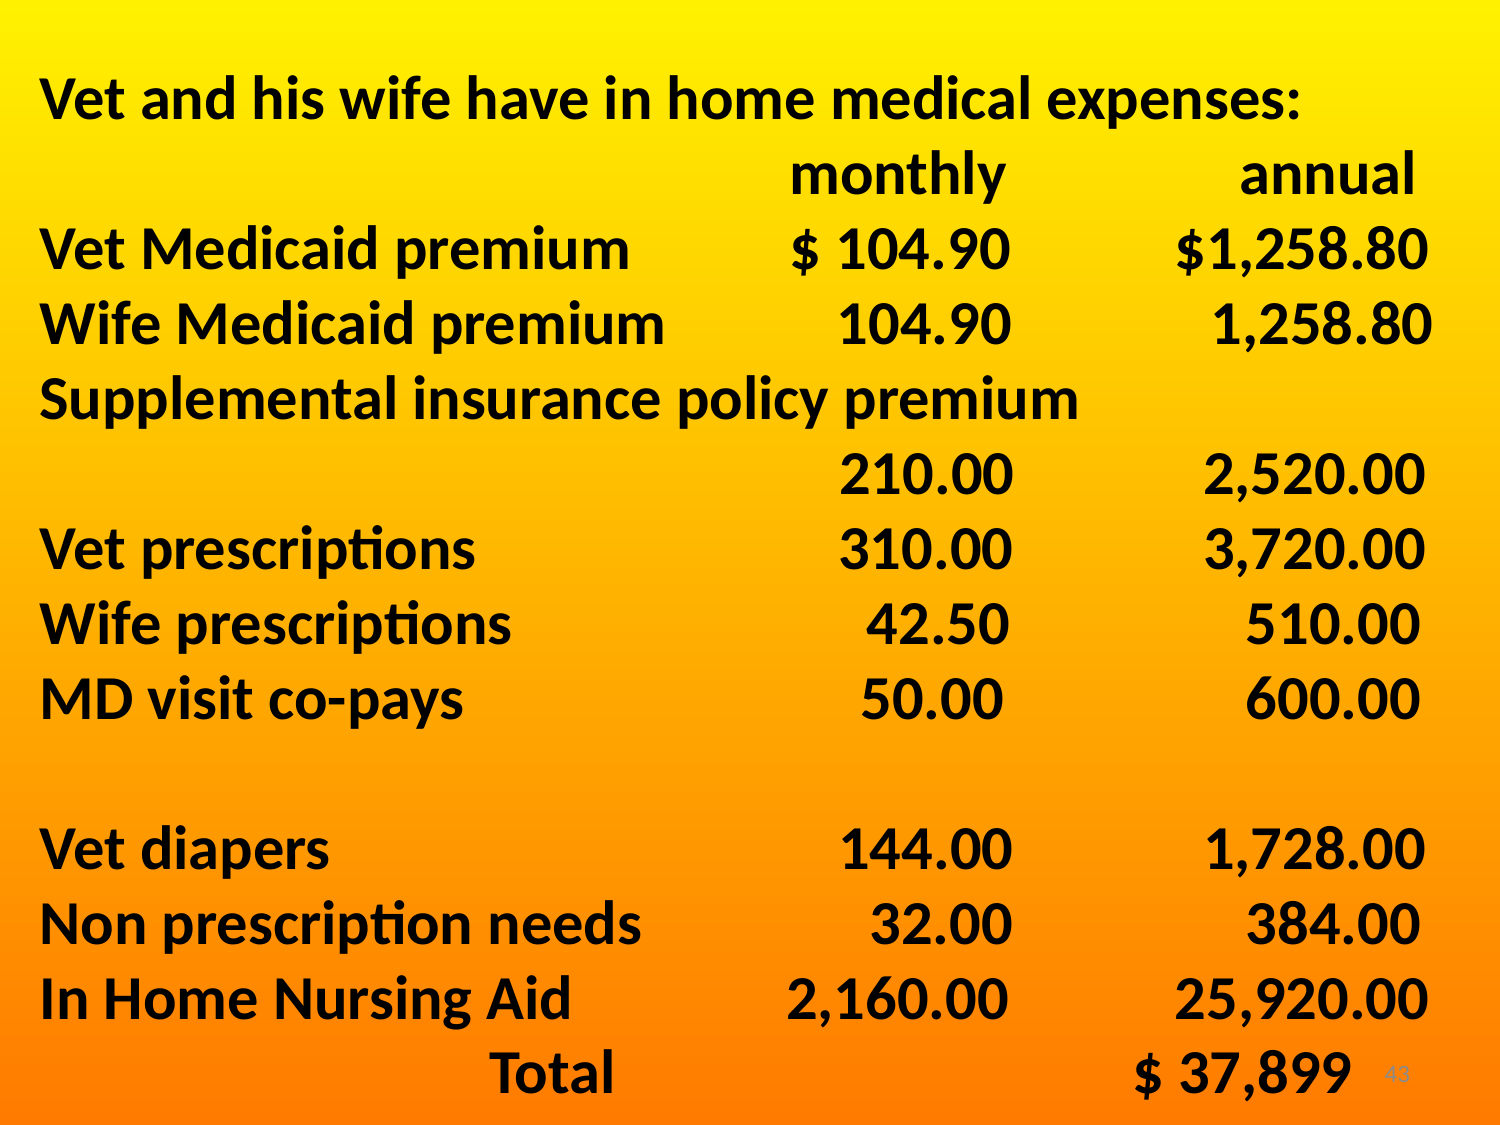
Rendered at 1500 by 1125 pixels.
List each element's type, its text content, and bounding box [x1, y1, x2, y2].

text_box Vet and his wife have in home medical expenses: monthly annual Vet Medicaid premium $ 104.90 $1,258.80 Wife Medicaid premium 104.90 1,258.80 Supplemental insurance policy premium 210.00 2,520.00 Vet prescriptions 310.00 3,720.00 Wife prescriptions 42.50 510.00 MD visit co-pays 50.00 600.00 Vet diapers 144.00 1,728.00 Non prescription needs 32.00 384.00 In Home Nursing Aid 2,160.00 25,920.00 Total $ 37,899 [24, 49, 1463, 1114]
slide_number 43 [1074, 1042, 1425, 1103]
